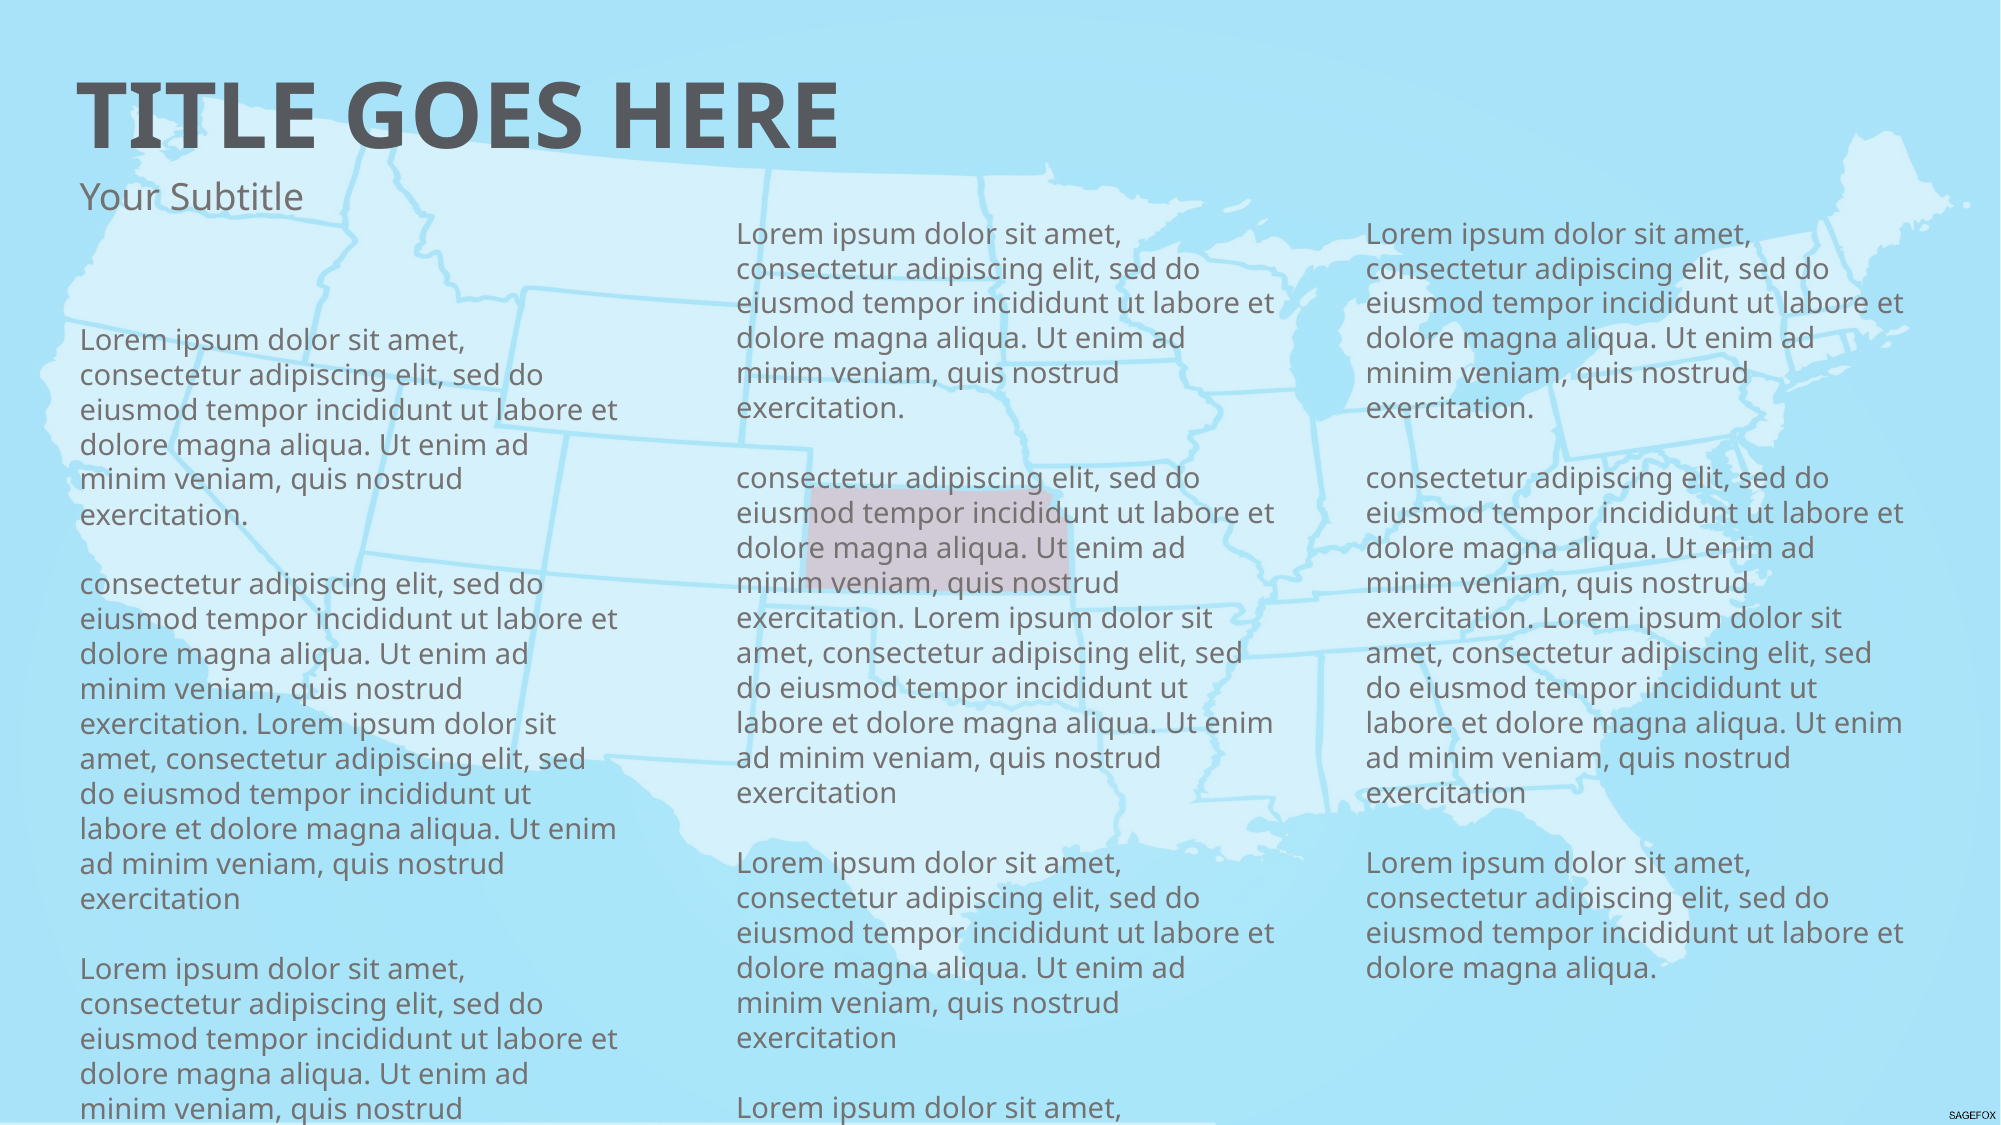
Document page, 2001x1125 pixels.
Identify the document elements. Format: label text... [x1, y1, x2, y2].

text_box Lorem ipsum dolor sit amet, consectetur adipiscing elit, sed do eiusmod tempor incididunt ut labore et dolore magna aliqua. Ut enim ad minim veniam, quis nostrud exercitation. consectetur adipiscing elit, sed do eiusmod tempor incididunt ut labore et dolore magna aliqua. Ut enim ad minim veniam, quis nostrud exercitation. Lorem ipsum dolor sit amet, consectetur adipiscing elit, sed do eiusmod tempor incididunt ut labore et dolore magna aliqua. Ut enim ad minim veniam, quis nostrud exercitation Lorem ipsum dolor sit amet, consectetur adipiscing elit, sed do eiusmod tempor incididunt ut labore et dolore magna aliqua. Ut enim ad minim veniam, quis nostrud exercitation Lorem ipsum dolor sit amet, consectetur adipiscing elit, sed do eiusmod. [721, 207, 1292, 1125]
text_box Lorem ipsum dolor sit amet, consectetur adipiscing elit, sed do eiusmod tempor incididunt ut labore et dolore magna aliqua. Ut enim ad minim veniam, quis nostrud exercitation. consectetur adipiscing elit, sed do eiusmod tempor incididunt ut labore et dolore magna aliqua. Ut enim ad minim veniam, quis nostrud exercitation. Lorem ipsum dolor sit amet, consectetur adipiscing elit, sed do eiusmod tempor incididunt ut labore et dolore magna aliqua. Ut enim ad minim veniam, quis nostrud exercitation Lorem ipsum dolor sit amet, consectetur adipiscing elit, sed do eiusmod tempor incididunt ut labore et dolore magna aliqua. [1350, 207, 1921, 992]
text_box Lorem ipsum dolor sit amet, consectetur adipiscing elit, sed do eiusmod tempor incididunt ut labore et dolore magna aliqua. Ut enim ad minim veniam, quis nostrud exercitation. consectetur adipiscing elit, sed do eiusmod tempor incididunt ut labore et dolore magna aliqua. Ut enim ad minim veniam, quis nostrud exercitation. Lorem ipsum dolor sit amet, consectetur adipiscing elit, sed do eiusmod tempor incididunt ut labore et dolore magna aliqua. Ut enim ad minim veniam, quis nostrud exercitation Lorem ipsum dolor sit amet, consectetur adipiscing elit, sed do eiusmod tempor incididunt ut labore et dolore magna aliqua. Ut enim ad minim veniam, quis nostrud exercitation. [64, 313, 635, 1125]
picture [1925, 0, 2001, 1125]
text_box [60, 49, 1020, 227]
